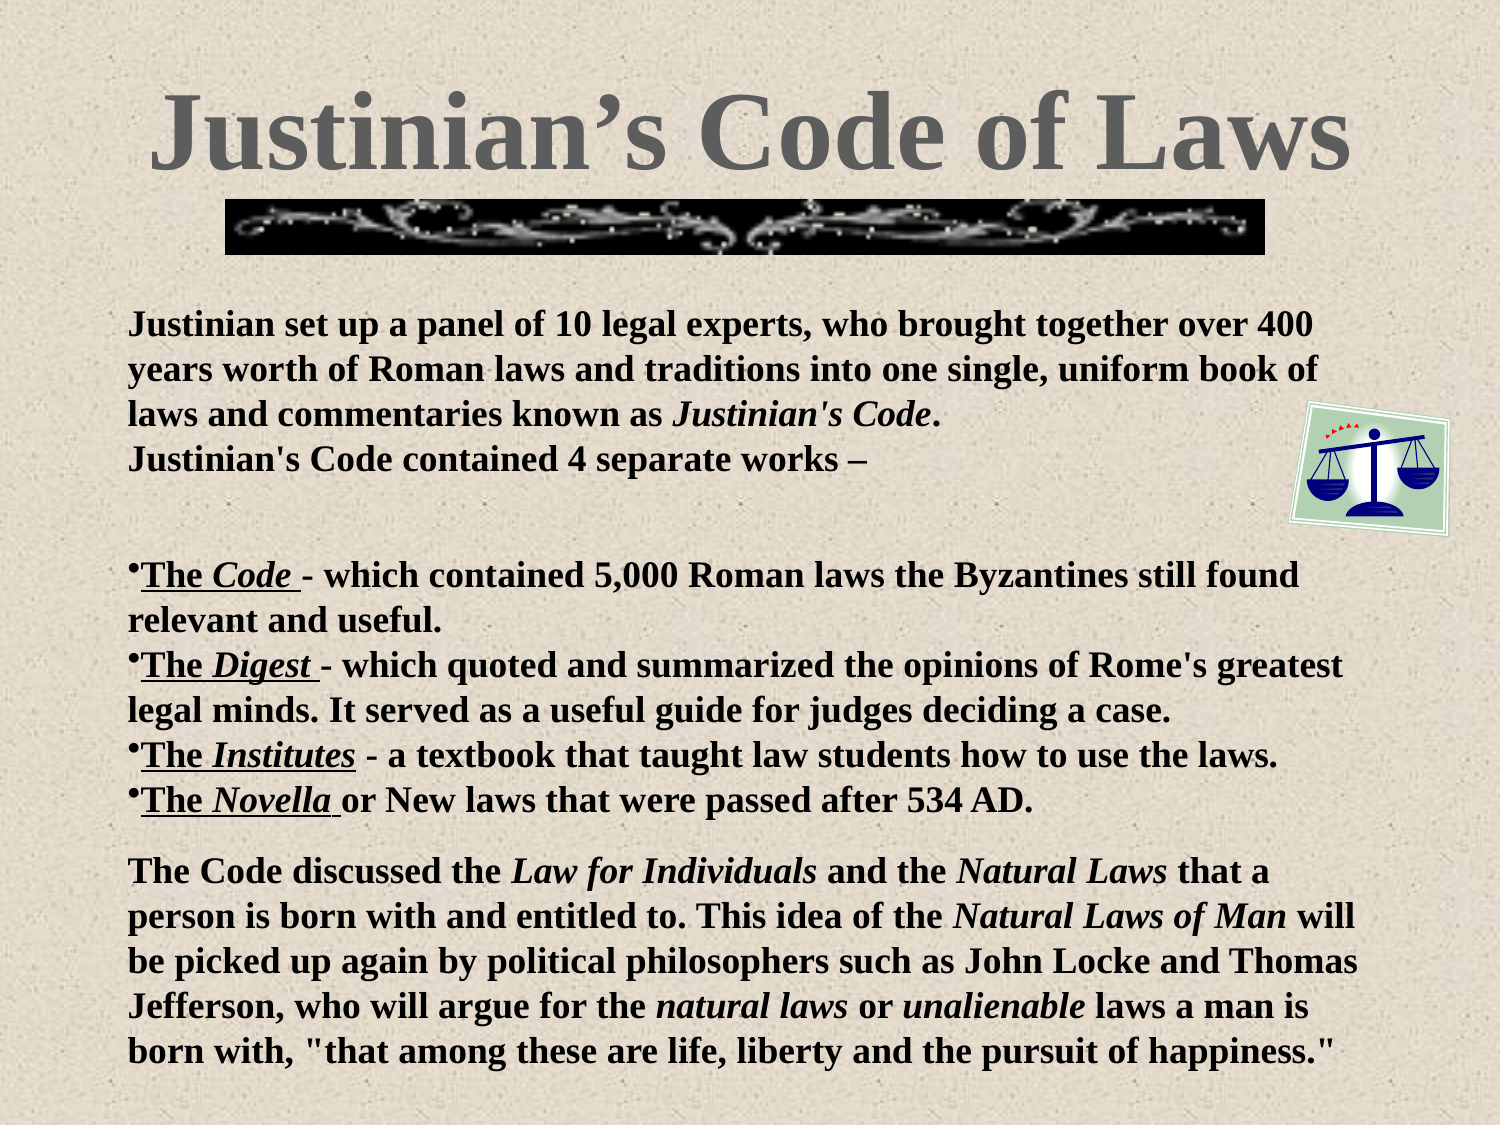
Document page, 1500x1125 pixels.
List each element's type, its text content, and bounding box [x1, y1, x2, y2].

text_box Justinian set up a panel of 10 legal experts, who brought together over 400 years worth of Roman laws and traditions into one single, uniform book of laws and commentaries known as Justinian's Code. Justinian's Code contained 4 separate works – The Code - which contained 5,000 Roman laws the Byzantines still found relevant and useful. The Digest - which quoted and summarized the opinions of Rome's greatest legal minds. It served as a useful guide for judges deciding a case. The Institutes - a textbook that taught law students how to use the laws. The Novella or New laws that were passed after 534 AD. The Code discussed the Law for Individuals and the Natural Laws that a person is born with and entitled to. This idea of the Natural Laws of Man will be picked up again by political philosophers such as John Locke and Thomas Jefferson, who will argue for the natural laws or unalienable laws a man is born with, "that among these are life, liberty and the pursuit of happiness." [112, 291, 1388, 1079]
text_box Justinian’s Code of Laws [99, 49, 1400, 200]
picture [0, 0, 1500, 1125]
